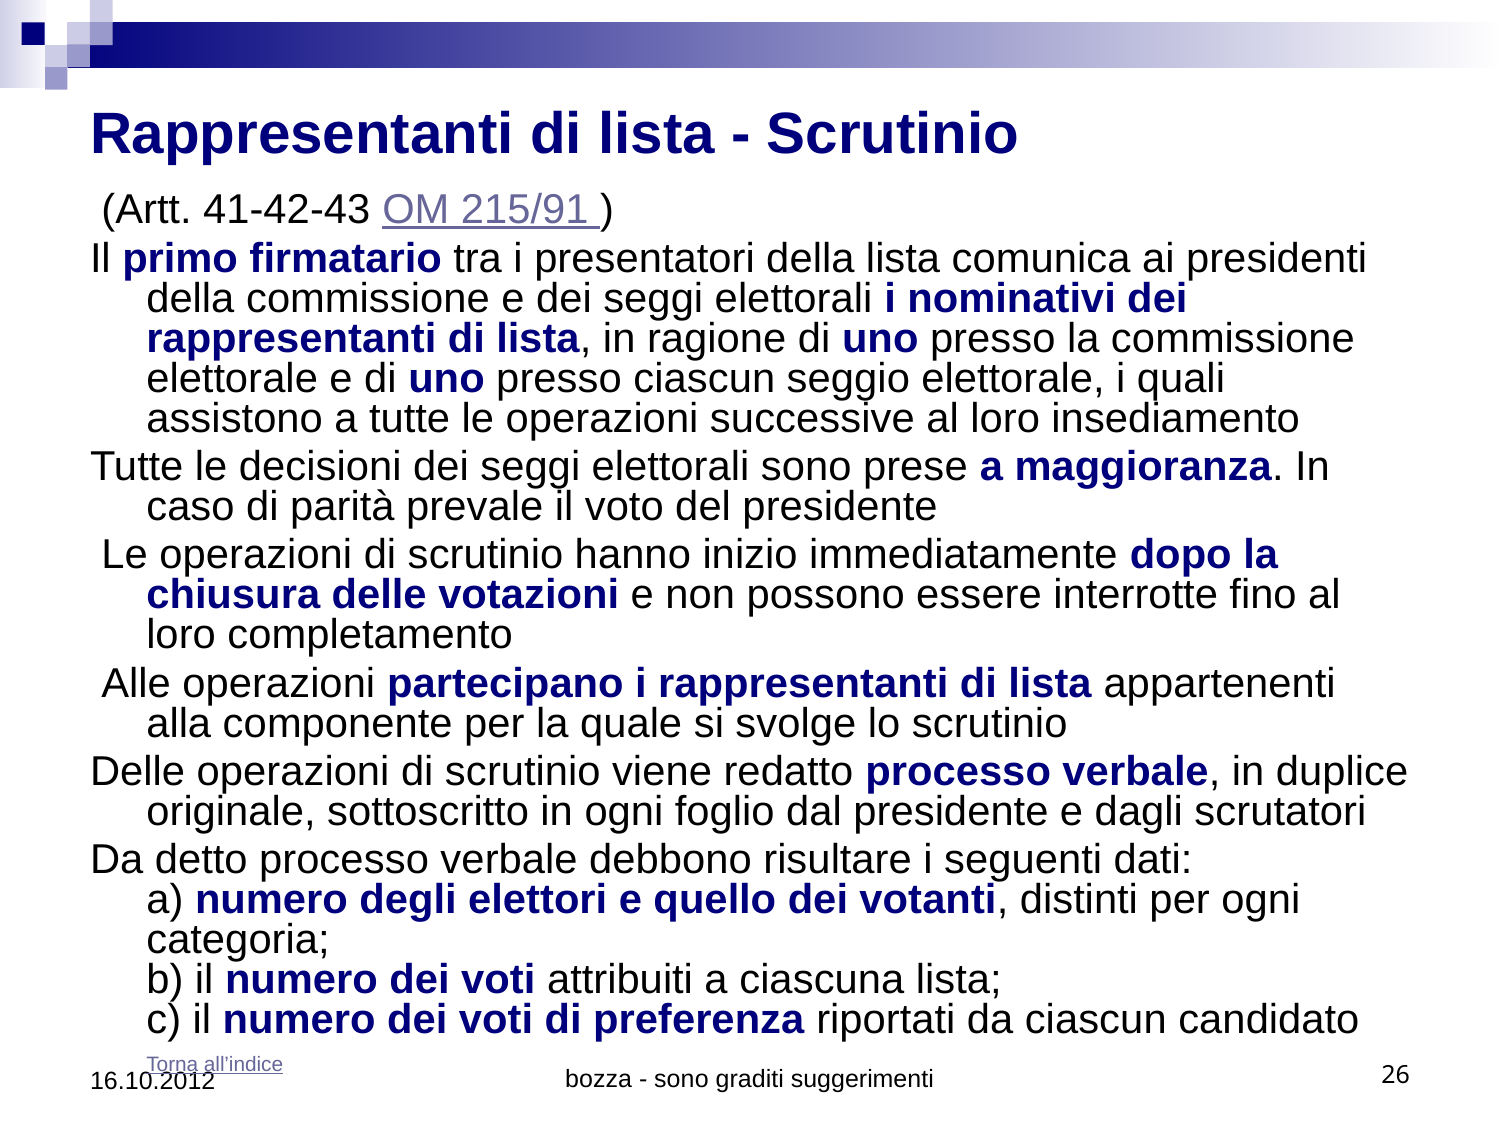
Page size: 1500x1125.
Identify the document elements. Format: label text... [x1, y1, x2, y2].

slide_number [74, 1059, 426, 1103]
footer bozza - sono graditi suggerimenti [512, 1059, 988, 1101]
title Rappresentanti di lista - Scrutinio [74, 74, 1426, 184]
slide_number 26 [1074, 1059, 1426, 1101]
list (Artt. 41-42-43 OM 215/91 ) Il primo firmatario tra i presentatori della lista comunica ai presidenti della commissione e dei seggi elettorali i nominativi dei rappresentanti di lista, in ragione di uno presso la commissione elettorale e di uno presso ciascun seggio elettorale, i quali assistono a tutte le operazioni successive al loro insediamento Tutte le decisioni dei seggi elettorali sono prese a maggioranza. In caso di parità prevale il voto del presidente Le operazioni di scrutinio hanno inizio immediatamente dopo la chiusura delle votazioni e non possono essere interrotte fino al loro completamento Alle operazioni partecipano i rappresentanti di lista appartenenti alla componente per la quale si svolge lo scrutinio Delle operazioni di scrutinio viene redatto processo verbale, in duplice originale, sottoscritto in ogni foglio dal presidente e dagli scrutatori Da detto processo verbale debbono risultare i seguenti dati: a) numero degli elettori e quello dei votanti, distinti per ogni categoria; b) il numero dei voti attribuiti a ciascuna lista; c) il numero dei voti di preferenza riportati da ciascun candidato Torna all’indice [74, 184, 1426, 1059]
